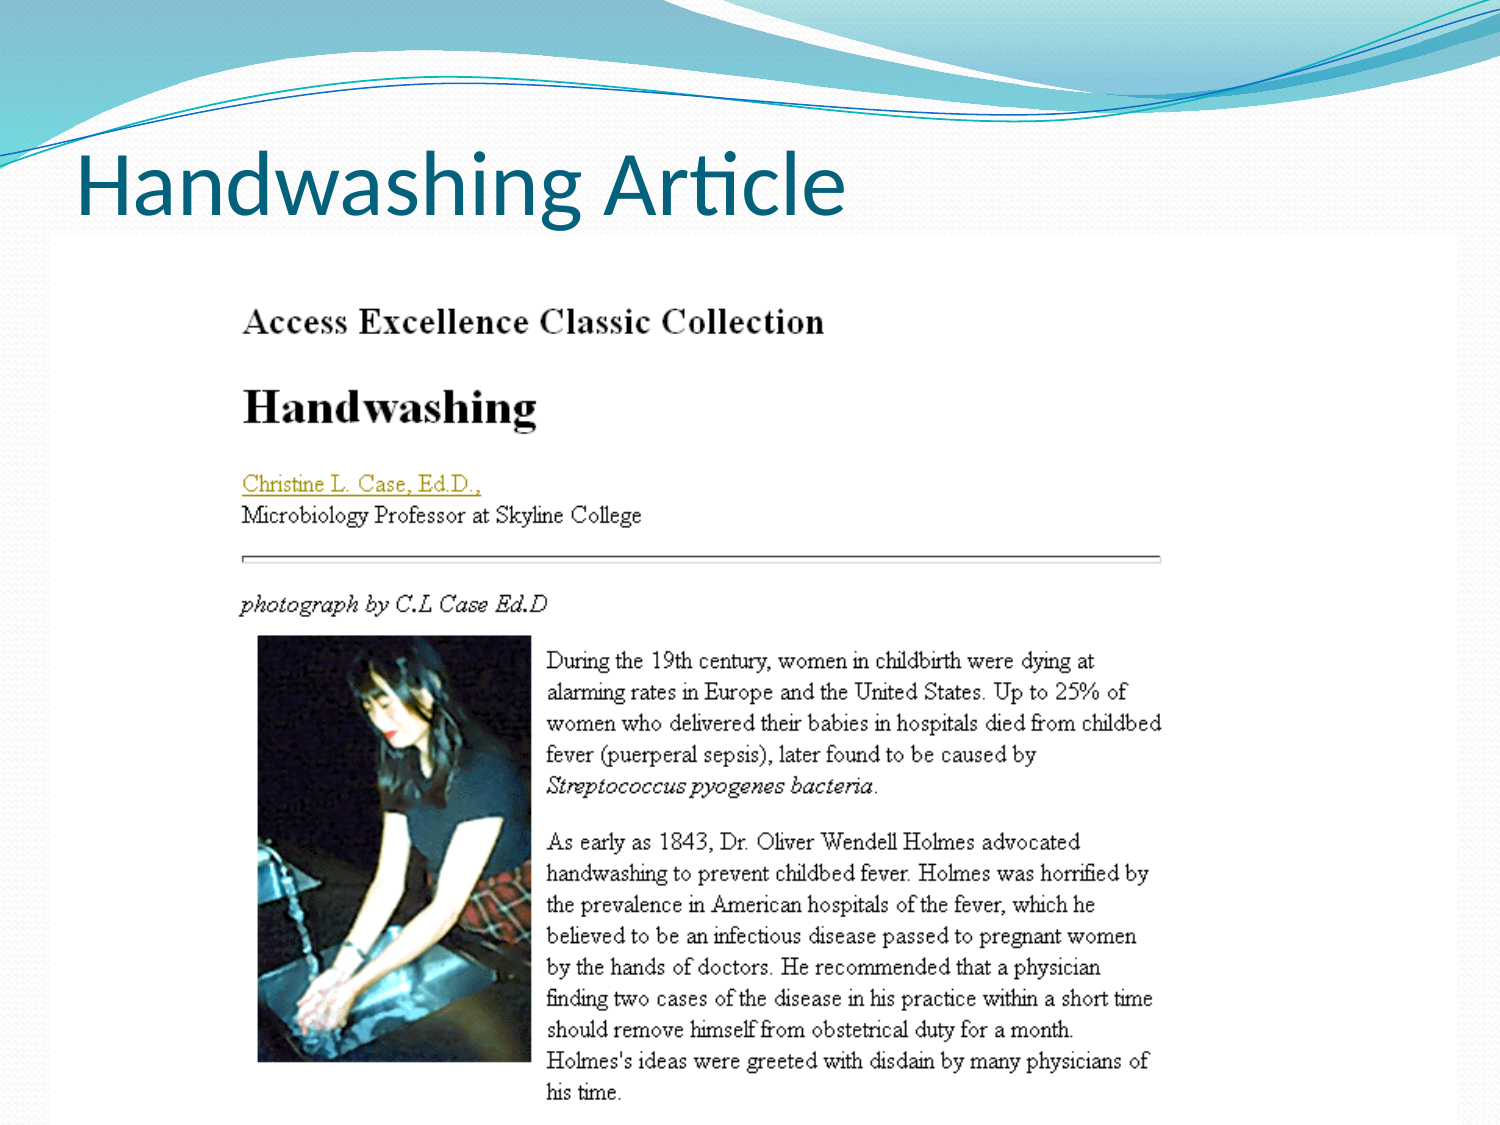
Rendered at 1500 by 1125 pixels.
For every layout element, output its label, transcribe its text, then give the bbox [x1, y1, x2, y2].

title Handwashing Article [75, 115, 1425, 234]
picture [49, 234, 1457, 1125]
